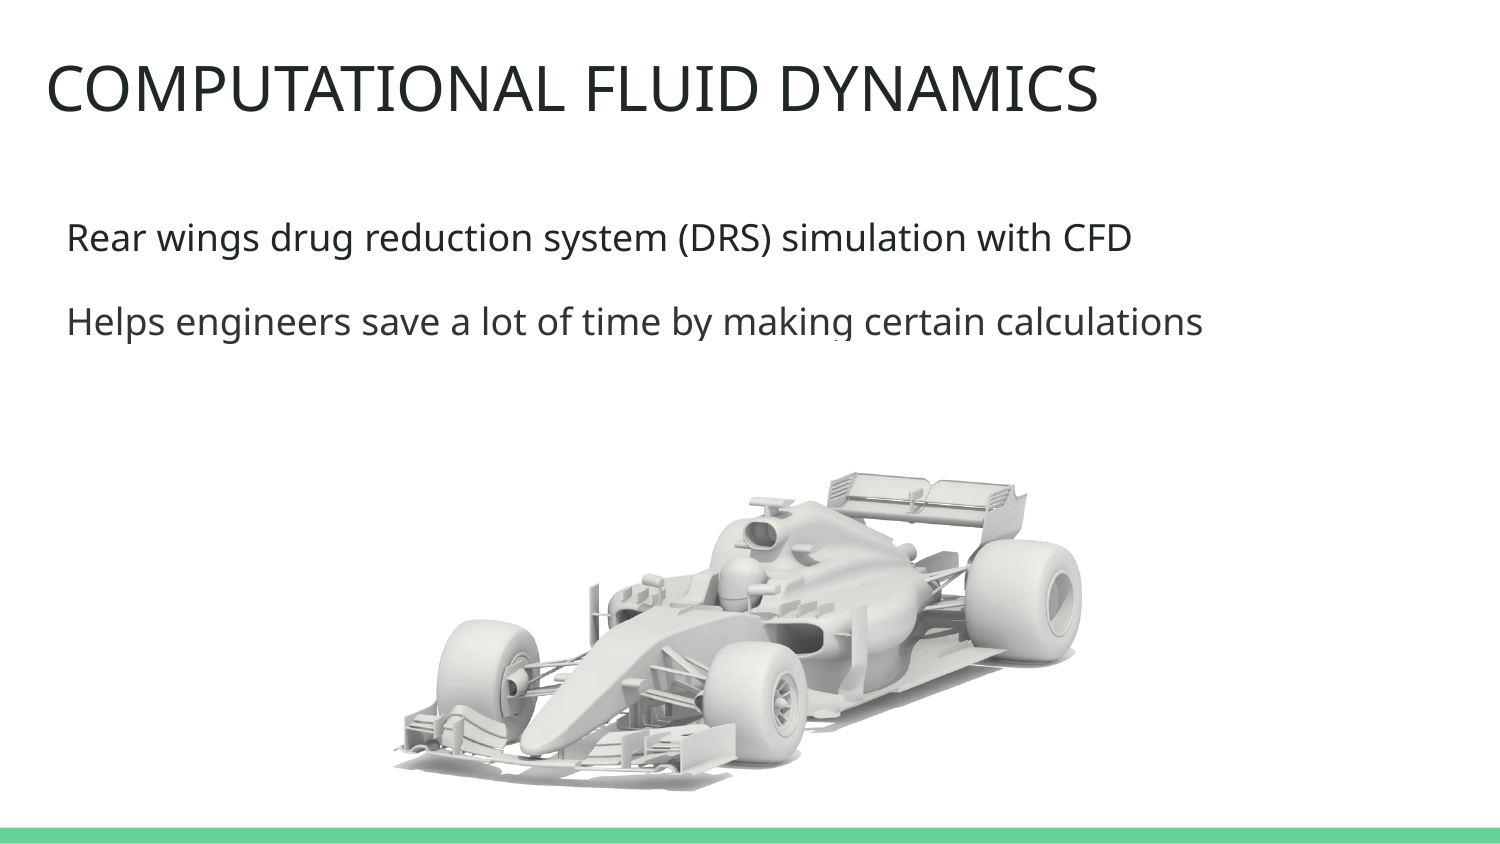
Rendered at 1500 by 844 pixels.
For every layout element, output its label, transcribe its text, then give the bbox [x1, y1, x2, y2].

list Rear wings drug reduction system (DRS) simulation with CFD Helps engineers save a lot of time by making certain calculations [51, 189, 1449, 750]
title COMPUTATIONAL FLUID DYNAMICS [30, 33, 1429, 128]
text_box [320, 340, 1161, 813]
